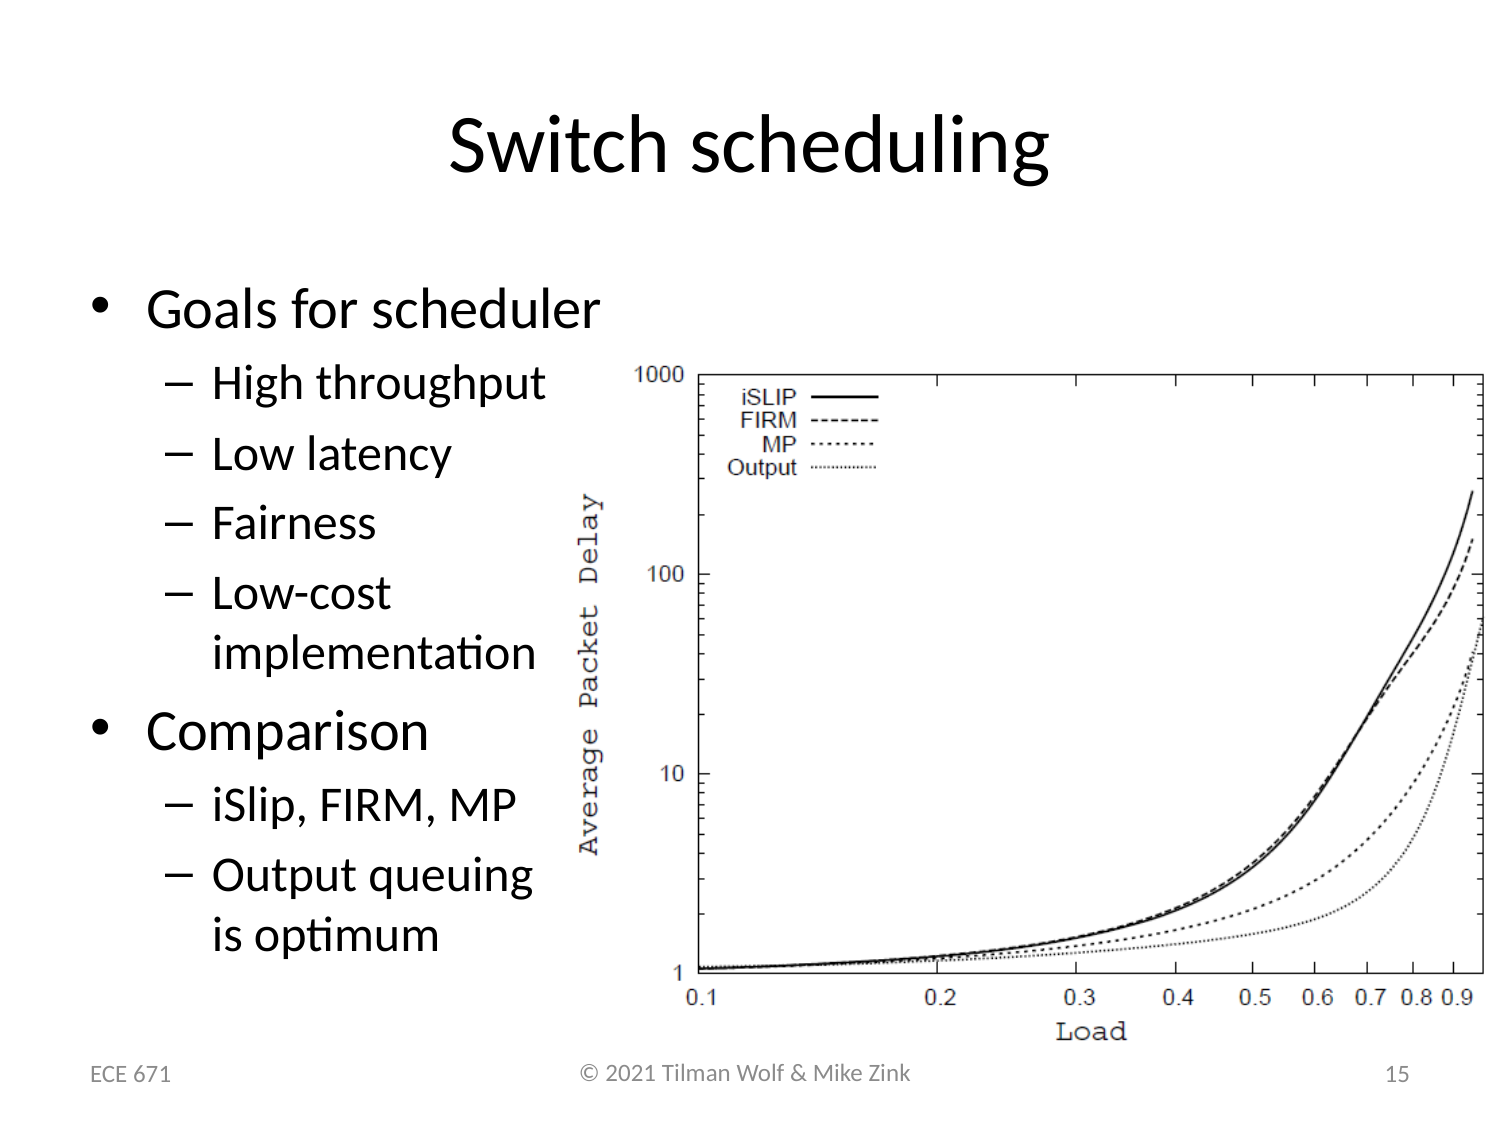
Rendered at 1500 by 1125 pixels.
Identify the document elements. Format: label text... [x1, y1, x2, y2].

picture [573, 362, 1488, 1048]
list Goals for scheduler High throughput Low latency Fairness Low-cost implementation Comparison iSlip, FIRM, MP Output queuing is optimum [75, 262, 1425, 1005]
slide_number 15 [1074, 1056, 1425, 1103]
slide_number ECE 671 [75, 1042, 425, 1103]
title Switch scheduling [75, 45, 1425, 233]
